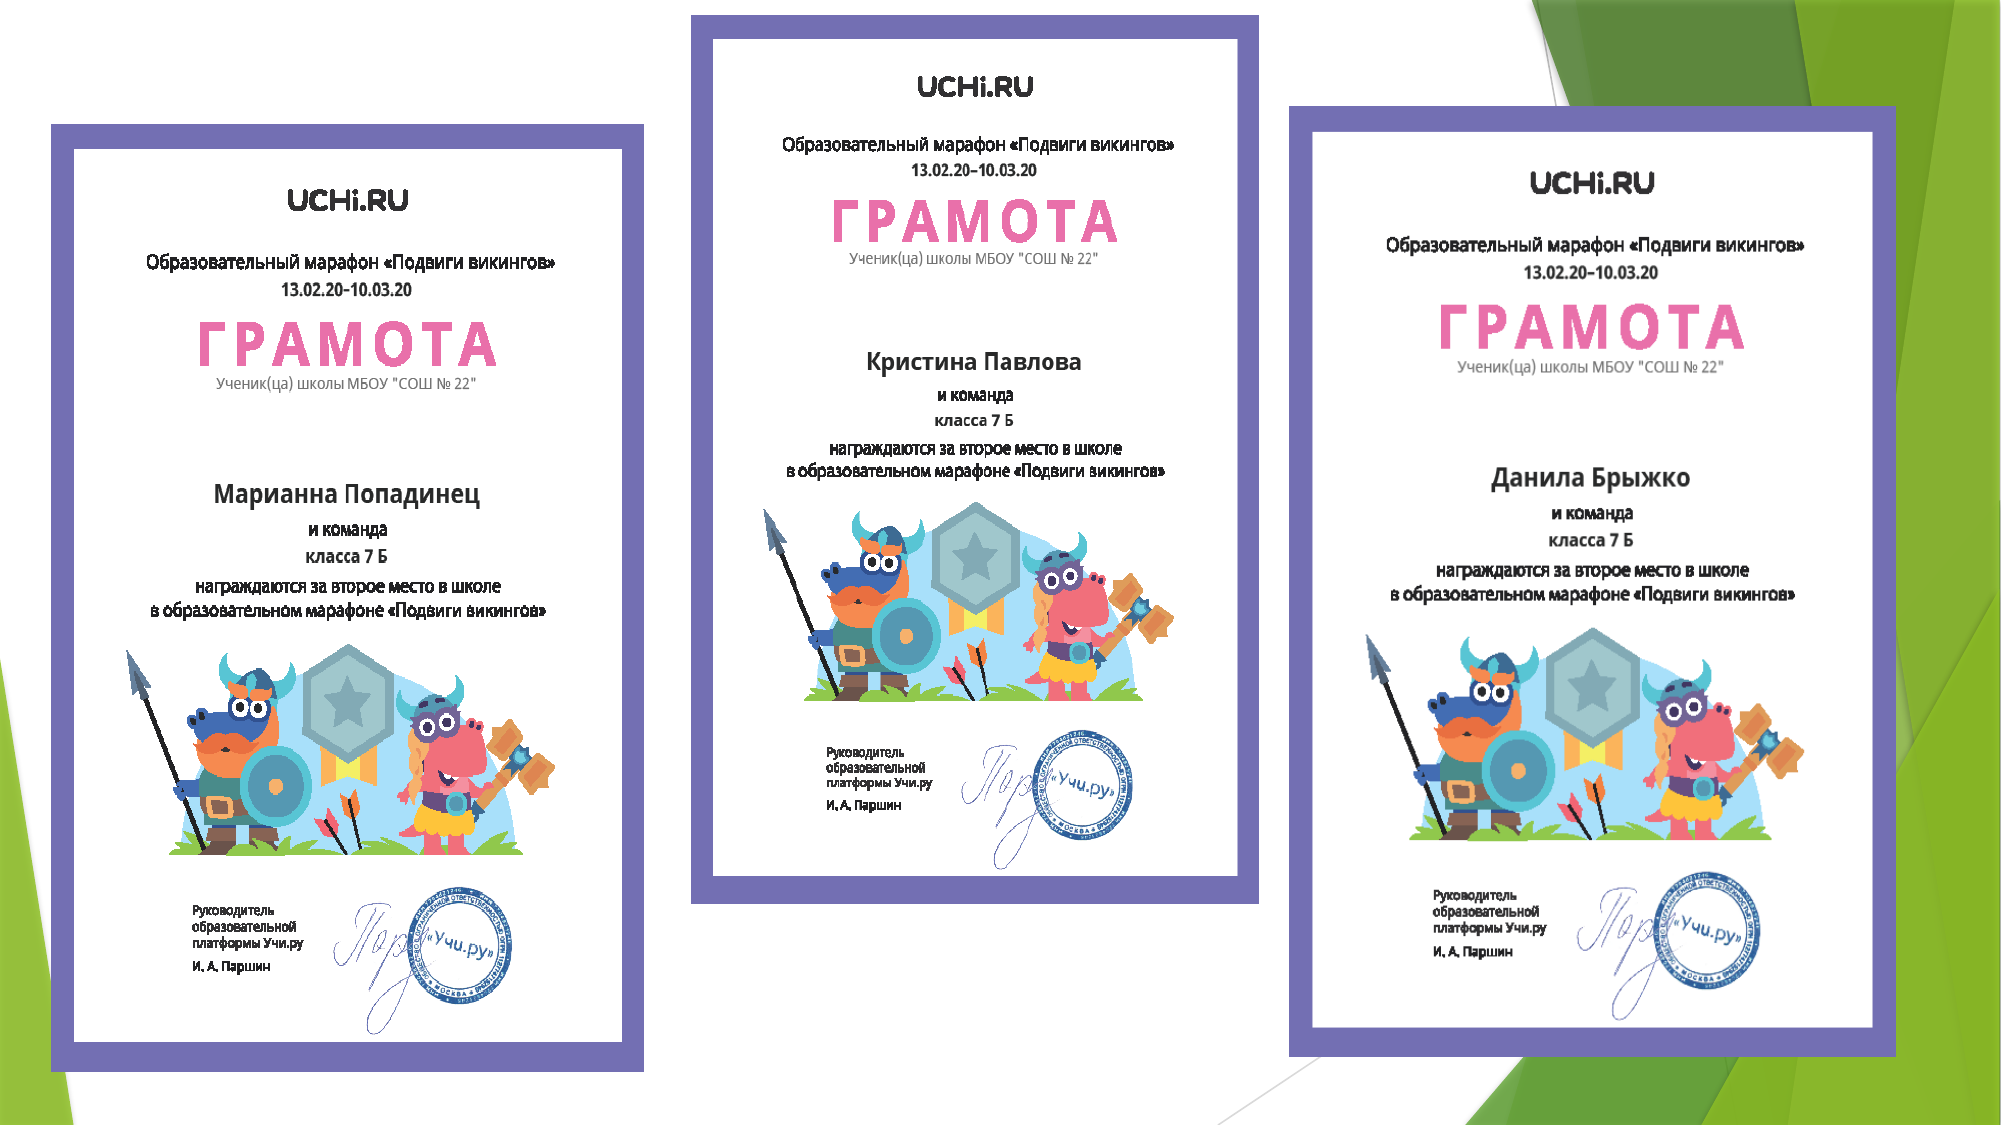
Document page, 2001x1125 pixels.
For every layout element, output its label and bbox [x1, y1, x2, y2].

text_box [690, 14, 1260, 905]
text_box [51, 123, 644, 1073]
text_box [1288, 105, 1896, 1058]
